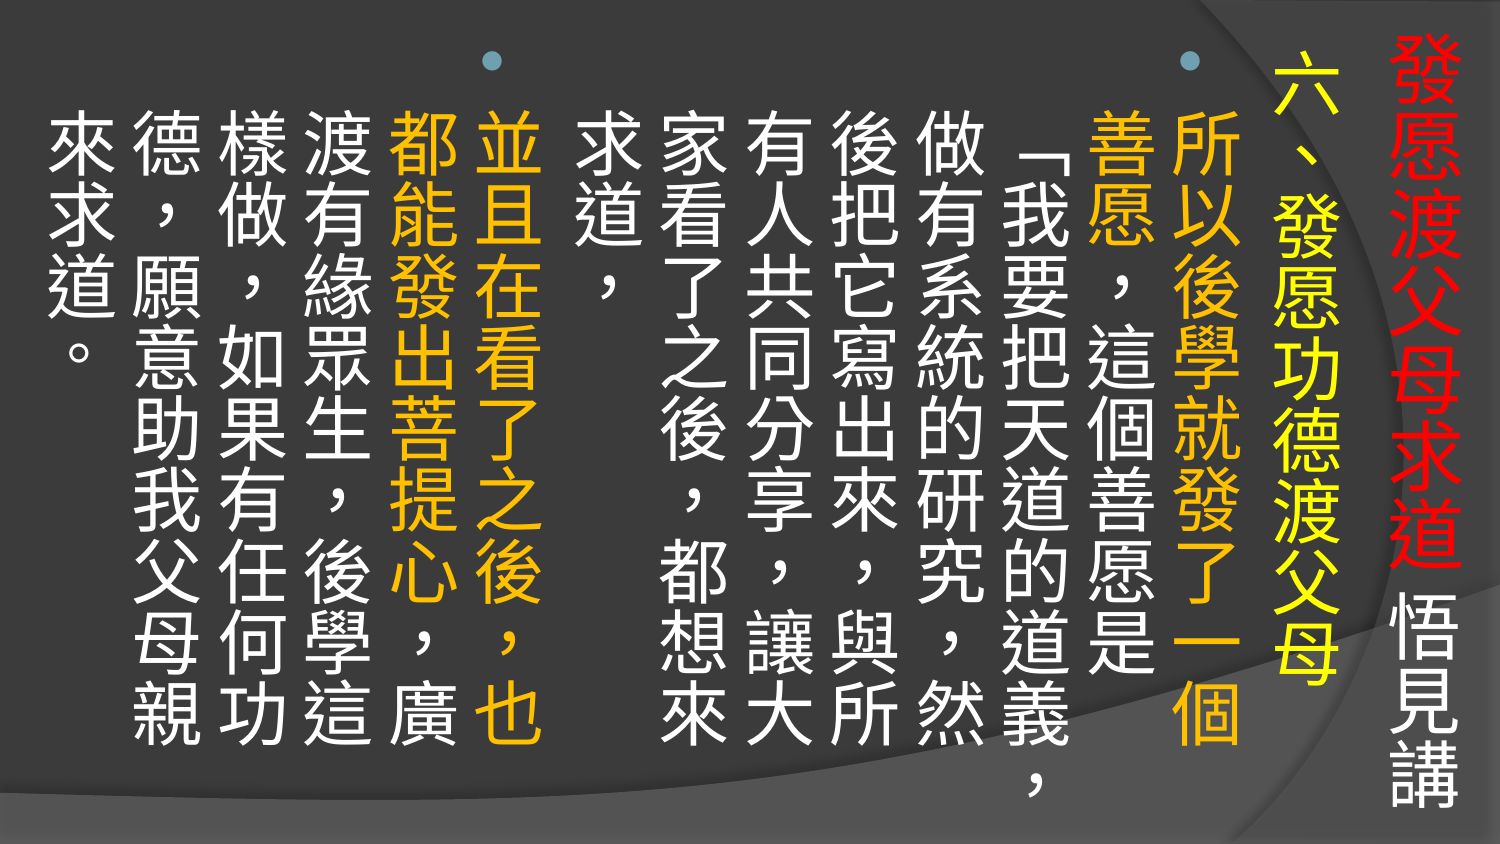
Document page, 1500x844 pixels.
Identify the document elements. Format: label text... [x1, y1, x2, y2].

list 六、發愿功德渡父母 所以後學就發了一個善愿，這個善愿是「我要把天道的道義，做有系統的研究，然後把它寫出來，與所有人共同分享，讓大家看了之後，都想來求道， 並且在看了之後，也都能發出菩提心，廣渡有緣眾生，後學這樣做，如果有任何功德，願意助我父母親來求道。 [29, 27, 1365, 820]
title 發愿渡父母求道 悟見講 [1364, 21, 1483, 820]
